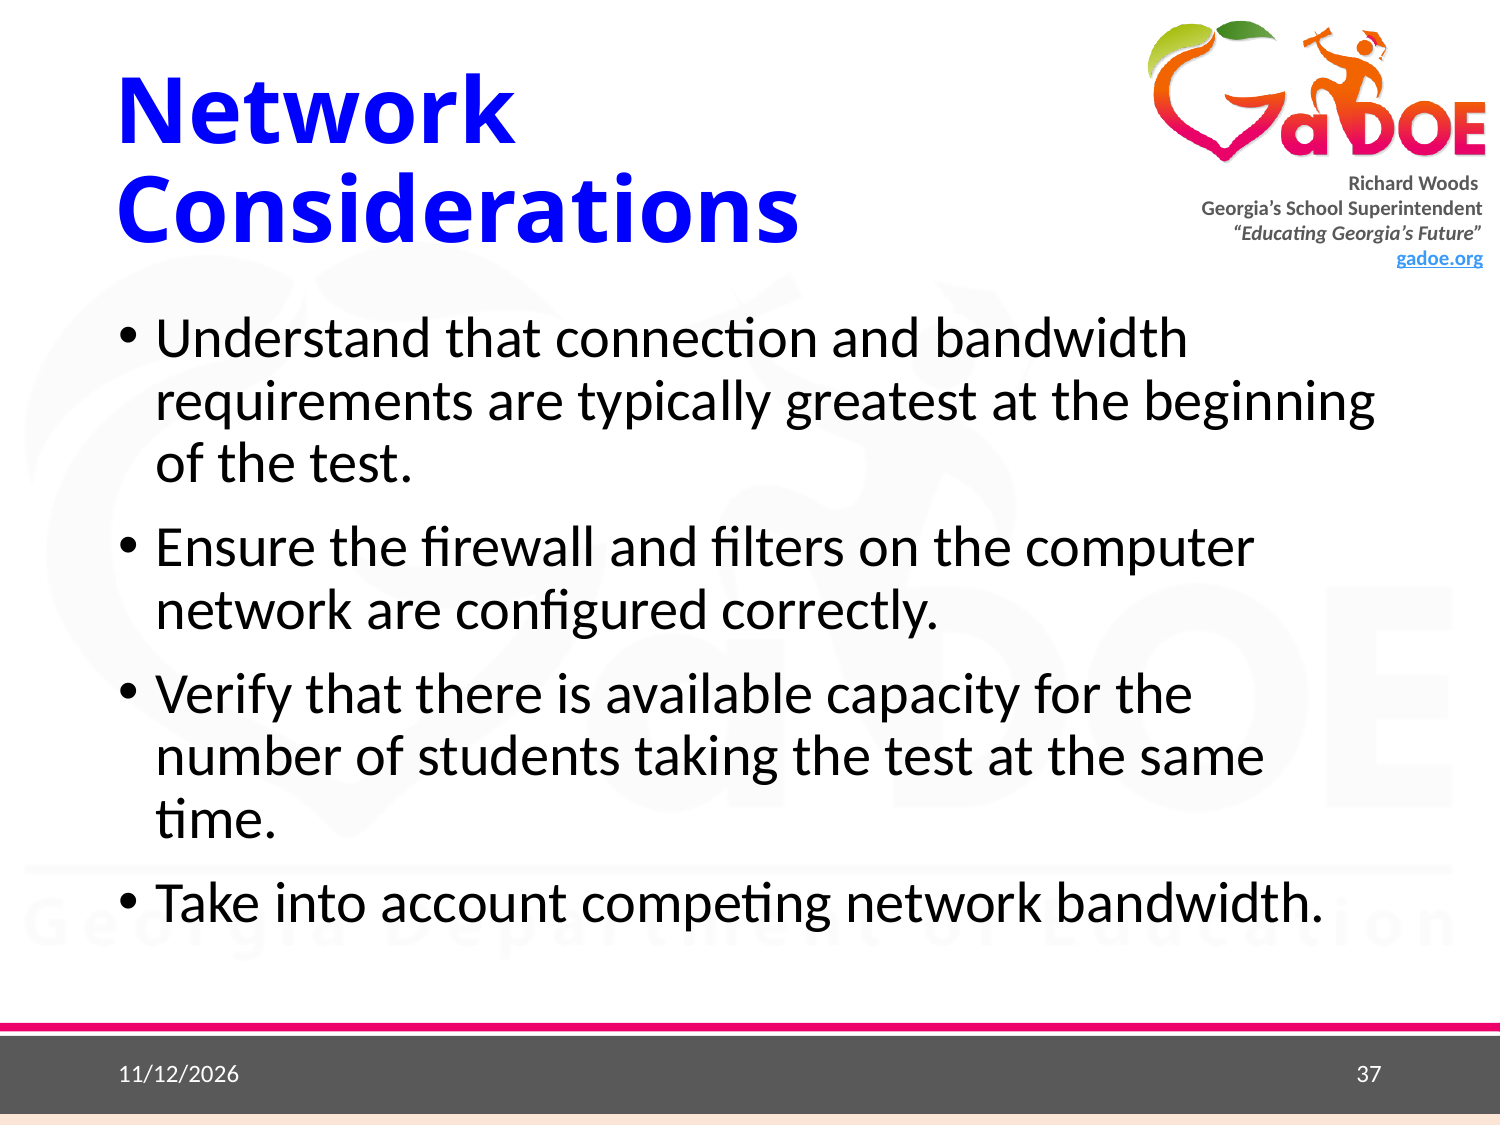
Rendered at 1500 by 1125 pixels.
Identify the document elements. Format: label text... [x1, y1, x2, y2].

slide_number 37 [1059, 1042, 1397, 1103]
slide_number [103, 1042, 441, 1103]
picture [19, 235, 1473, 980]
title Network Considerations [99, 54, 1136, 273]
list Understand that connection and bandwidth requirements are typically greatest at the beginning of the test. Ensure the firewall and filters on the computer network are configured correctly. Verify that there is available capacity for the number of students taking the test at the same time. Take into account competing network bandwidth. [103, 299, 1397, 1014]
picture [1135, 8, 1499, 164]
